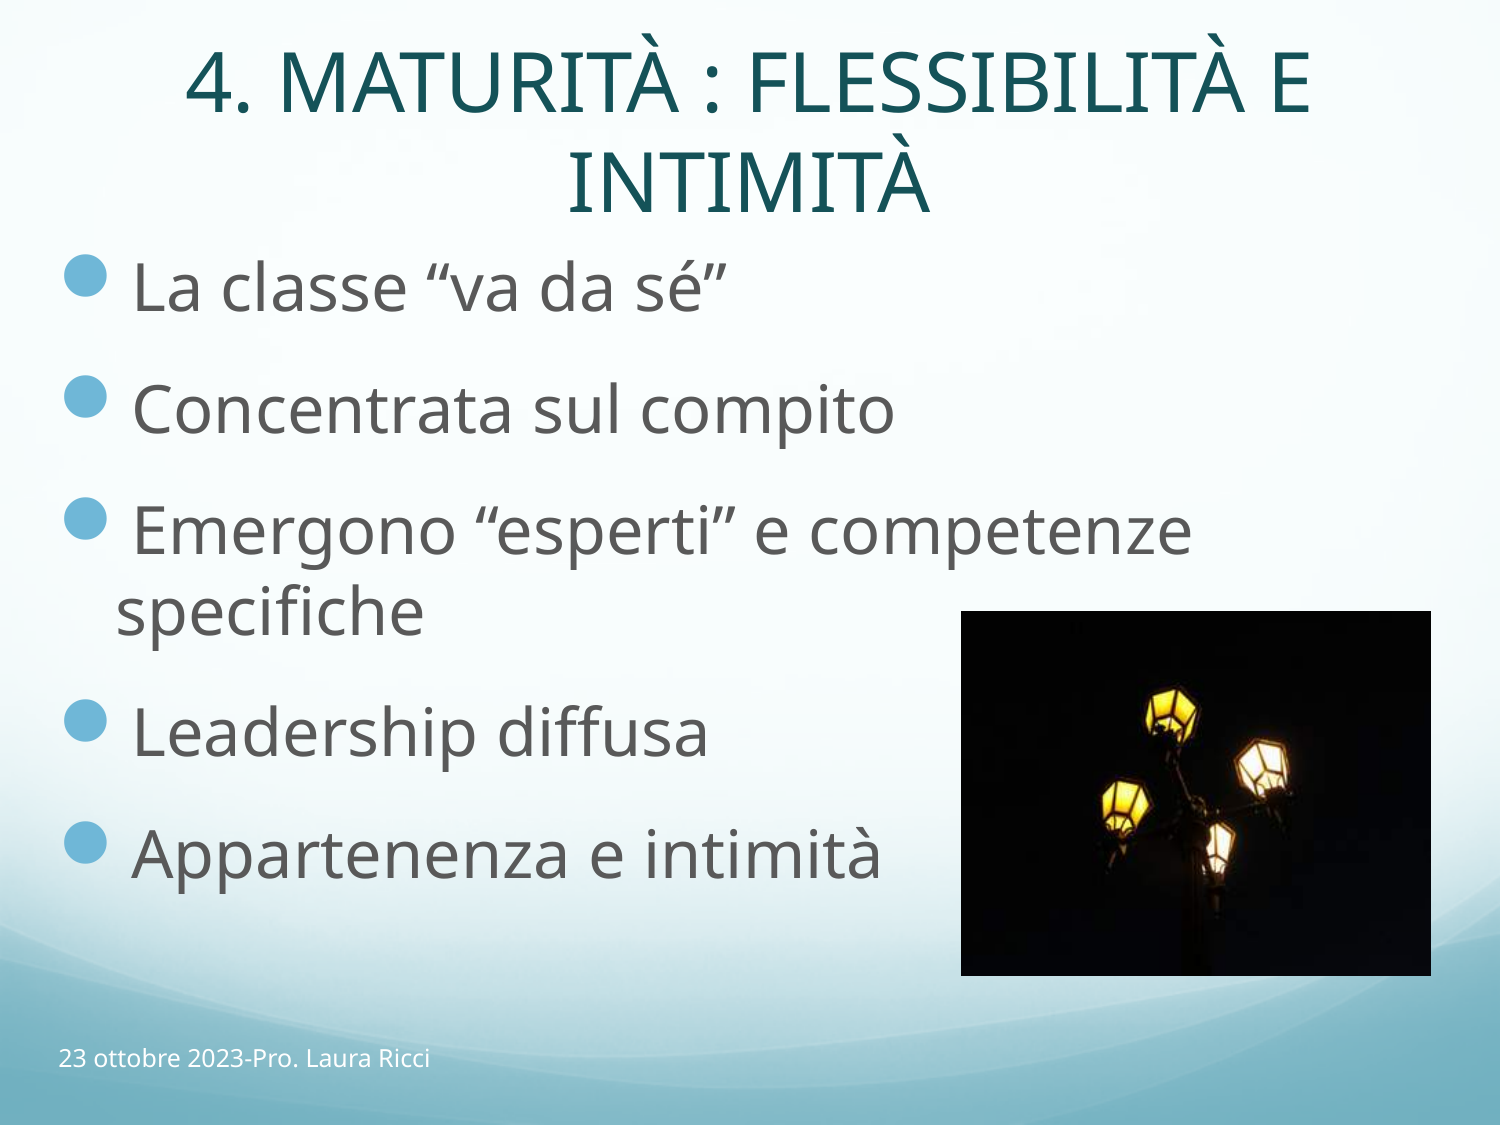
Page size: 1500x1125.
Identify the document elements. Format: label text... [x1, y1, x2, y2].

picture [960, 610, 1432, 977]
title 4. MATURITÀ : FLESSIBILITÀ E INTIMITÀ [90, 17, 1410, 237]
footer 23 ottobre 2023-Pro. Laura Ricci [43, 1029, 838, 1090]
text_box La classe “va da sé” Concentrata sul compito Emergono “esperti” e competenze specifiche Leadership diffusa Appartenenza e intimità [43, 237, 1410, 976]
